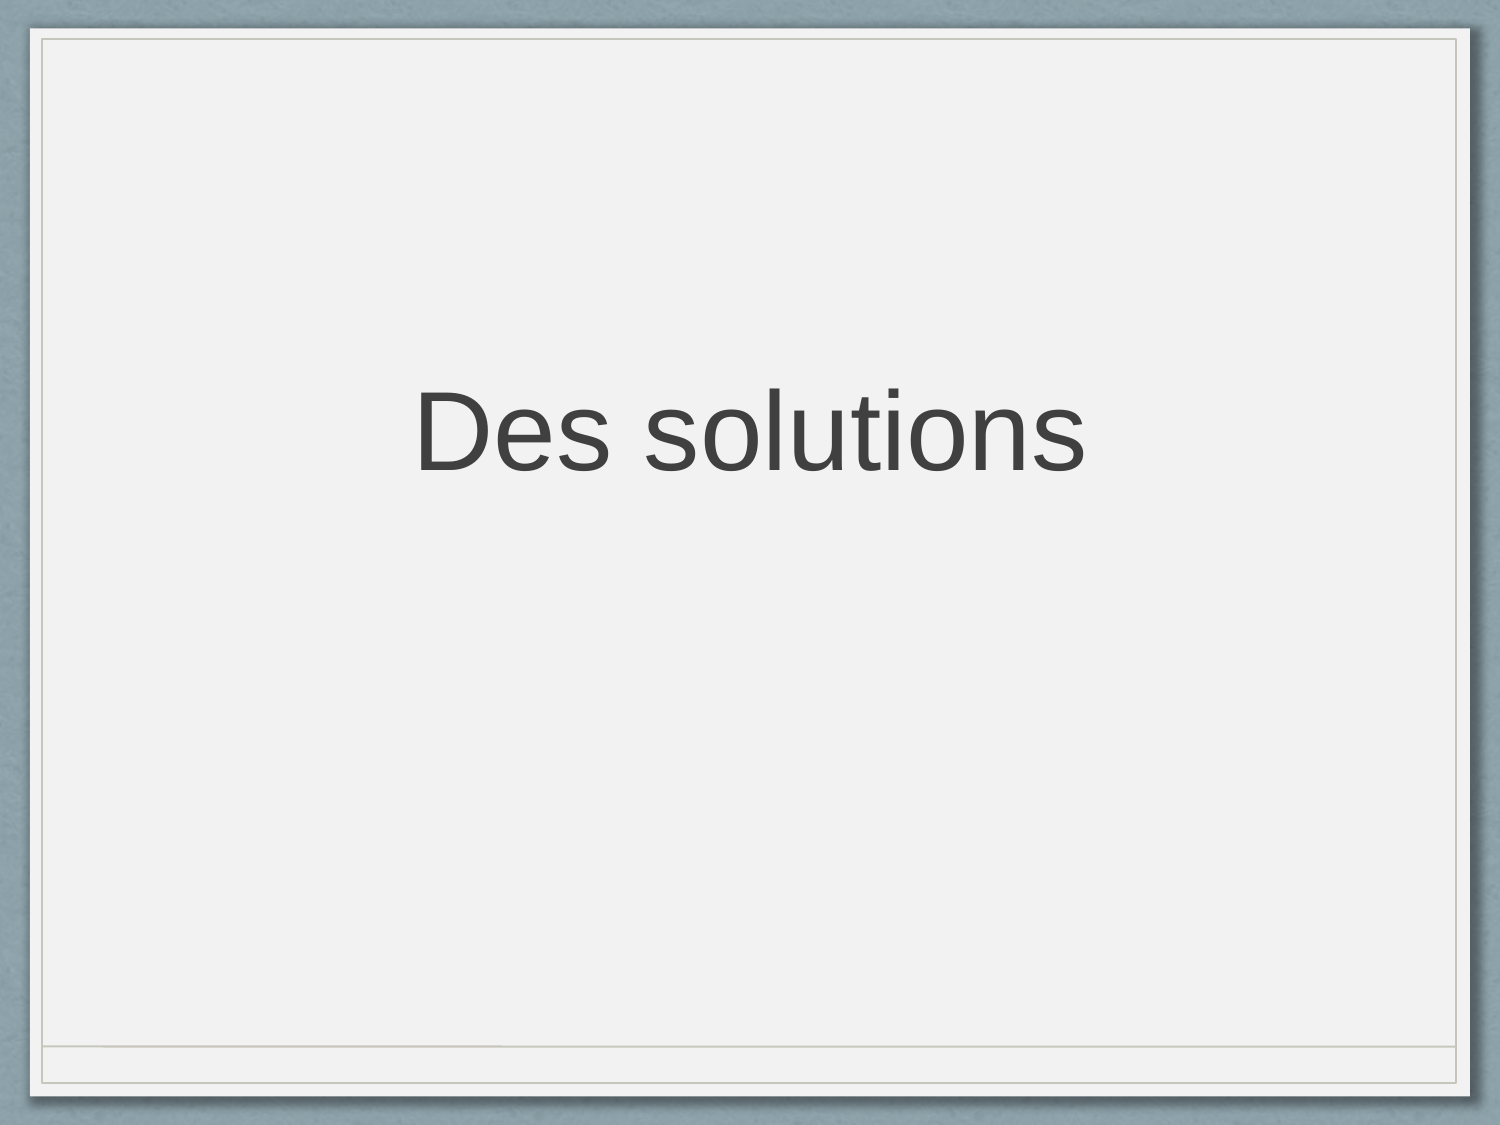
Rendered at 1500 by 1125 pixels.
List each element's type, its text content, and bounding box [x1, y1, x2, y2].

title Des solutions [147, 224, 1353, 500]
